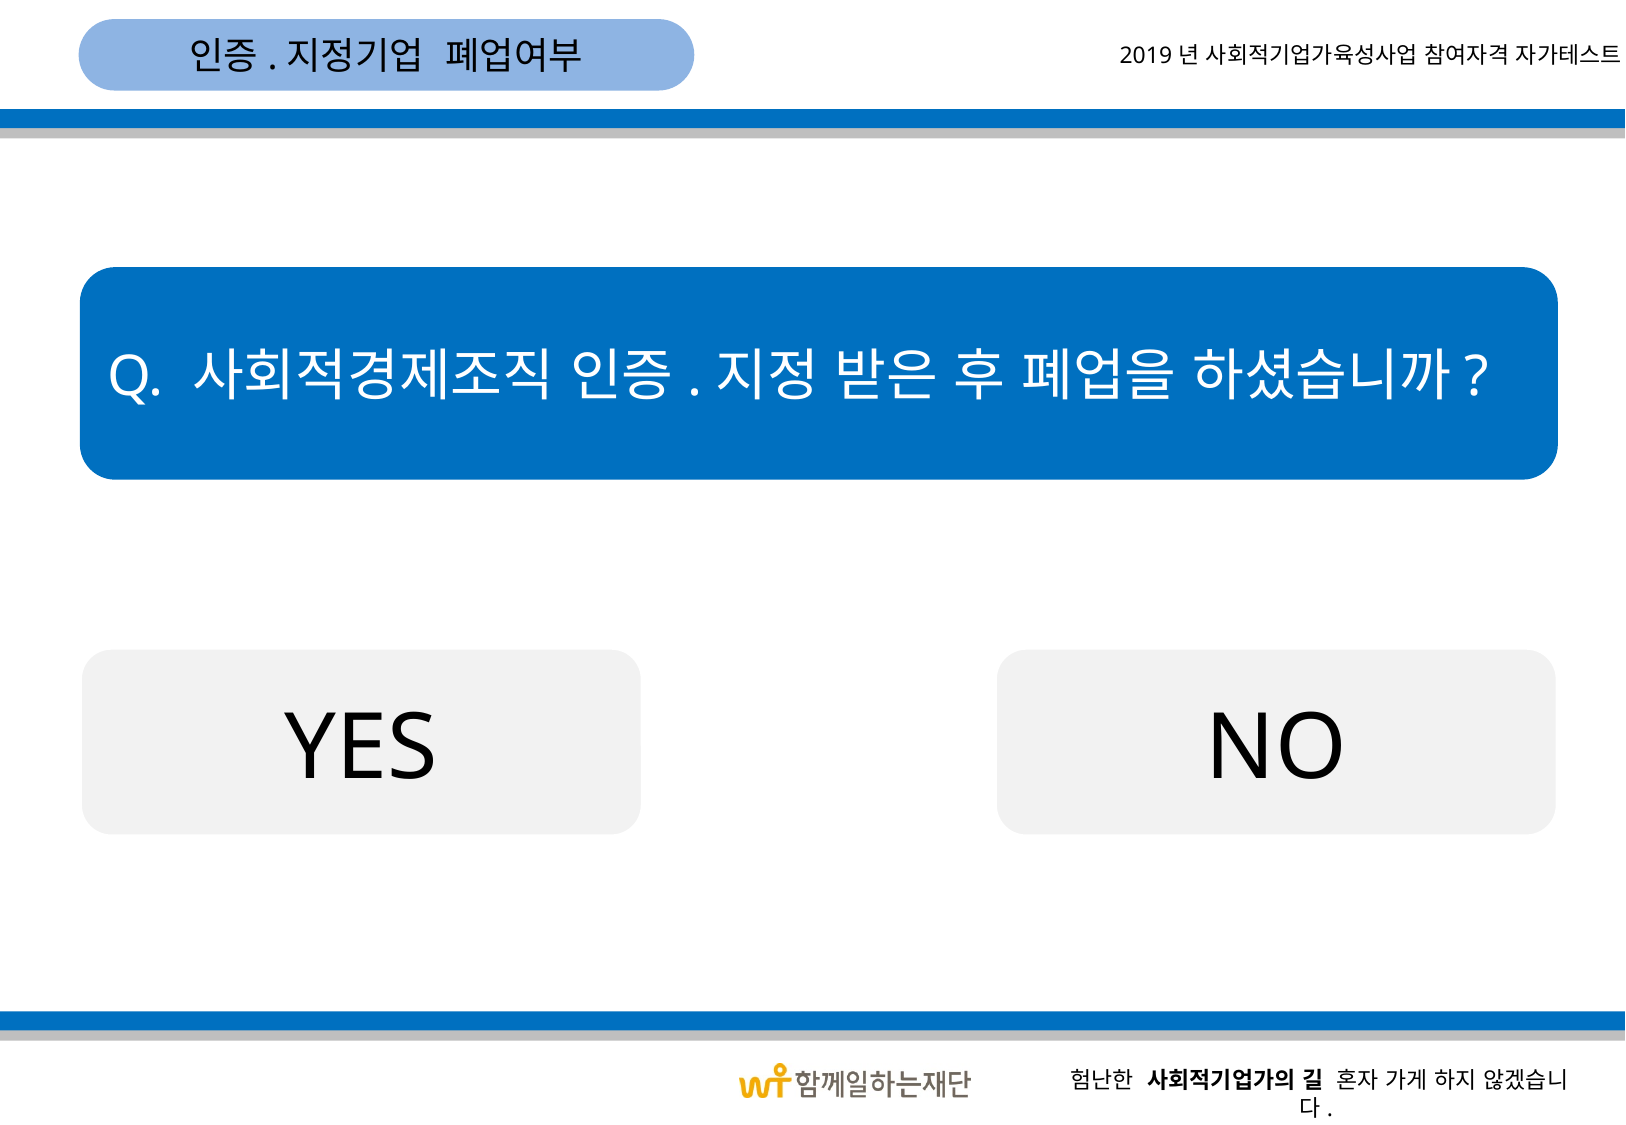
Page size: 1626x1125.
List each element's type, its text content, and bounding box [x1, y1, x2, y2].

text_box 험난한 사회적기업가의 길 혼자 가게 하지 않겠습니다. [1040, 1058, 1599, 1125]
text_box [0, 0, 1625, 106]
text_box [0, 1011, 1625, 1041]
text_box NO [992, 645, 1560, 839]
text_box Q. 사회적경제조직 인증.지정 받은 후 폐업을 하셨습니까? [77, 265, 1560, 482]
text_box YES [77, 645, 645, 839]
text_box 2019년 사회적기업가육성사업 참여자격 자가테스트 [1104, 33, 1625, 76]
picture [739, 1063, 971, 1098]
text_box 인증.지정기업 폐업여부 [76, 16, 697, 93]
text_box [0, 108, 1625, 139]
